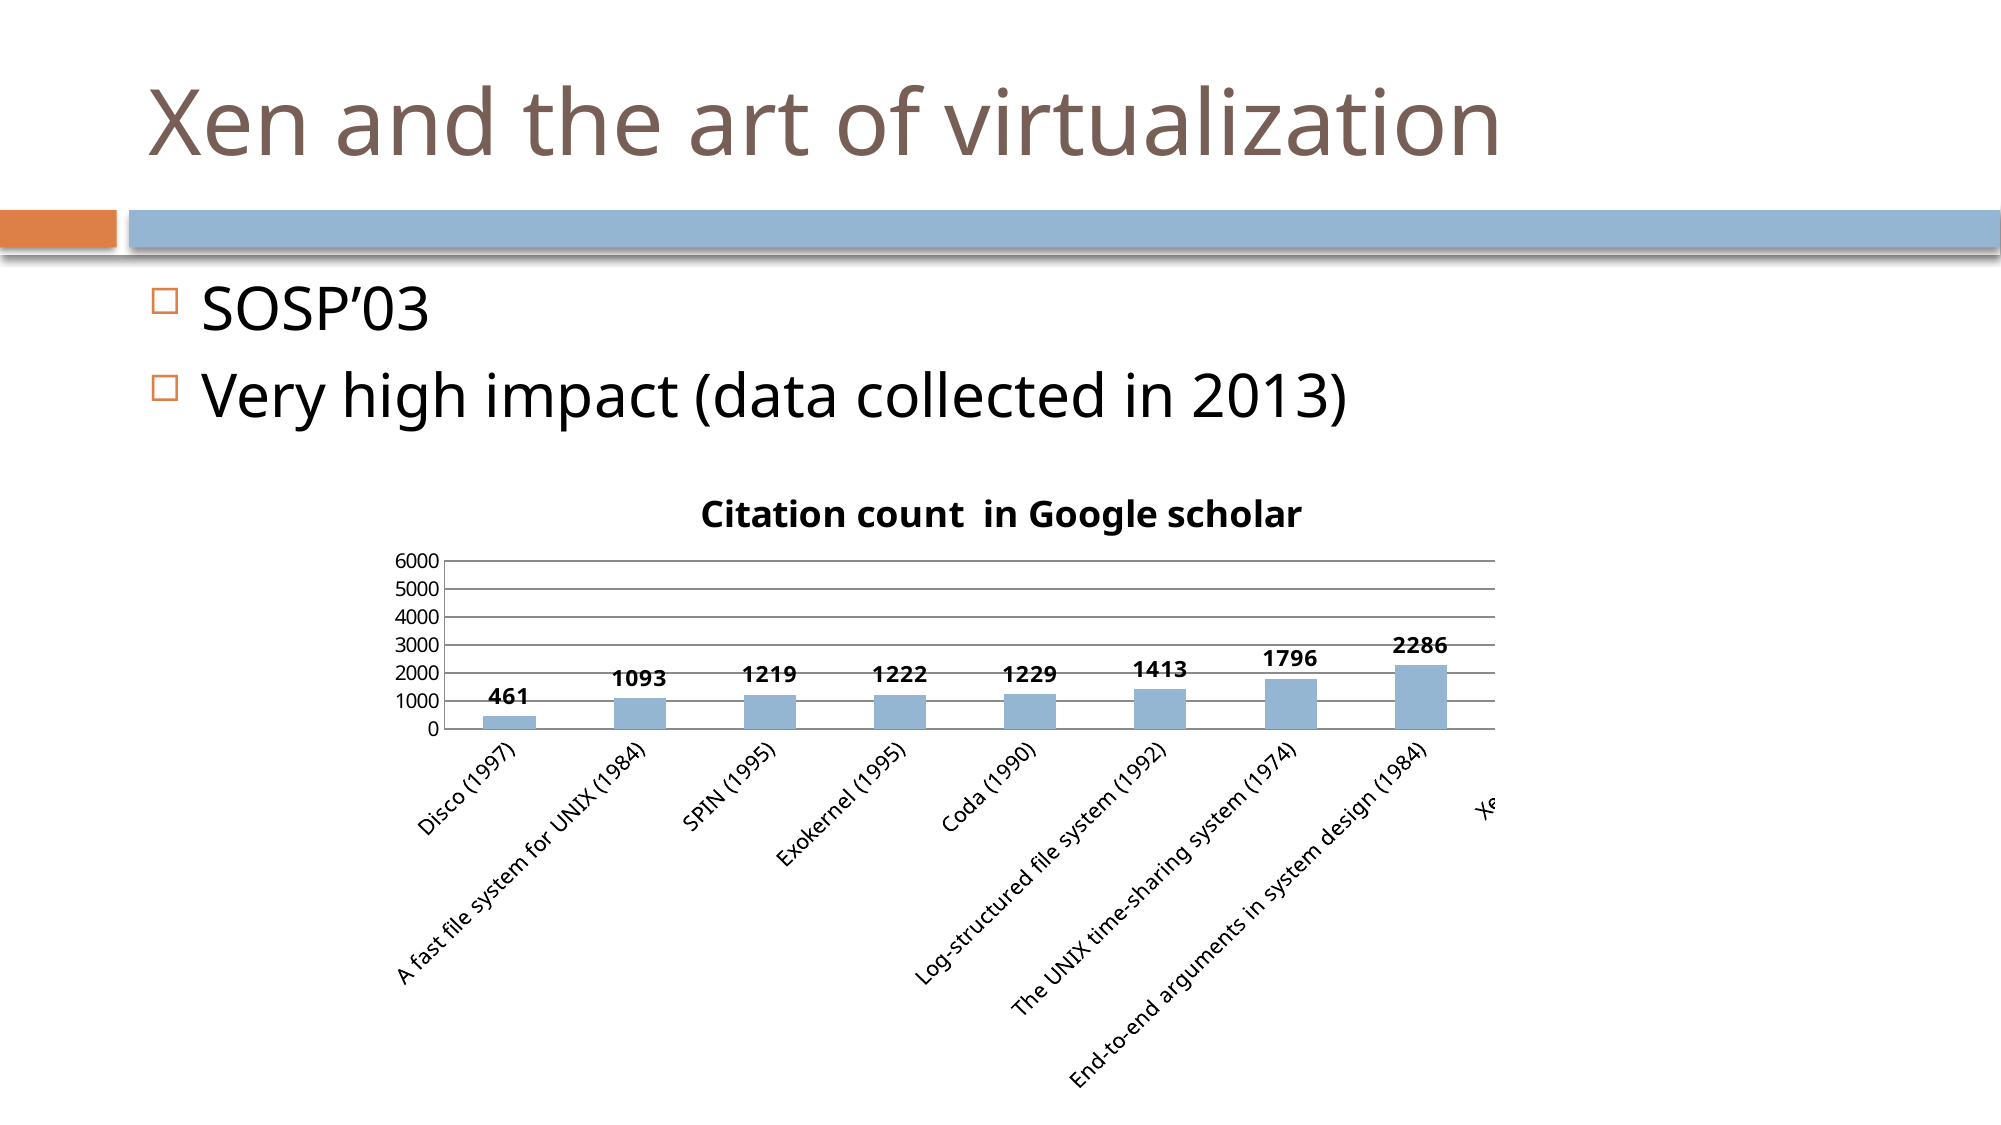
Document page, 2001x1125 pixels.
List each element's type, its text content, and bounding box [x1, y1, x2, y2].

list SOSP’03 Very high impact (data collected in 2013) [133, 262, 1918, 1000]
title Xen and the art of virtualization [133, 37, 1918, 200]
chart [361, 455, 1642, 1095]
